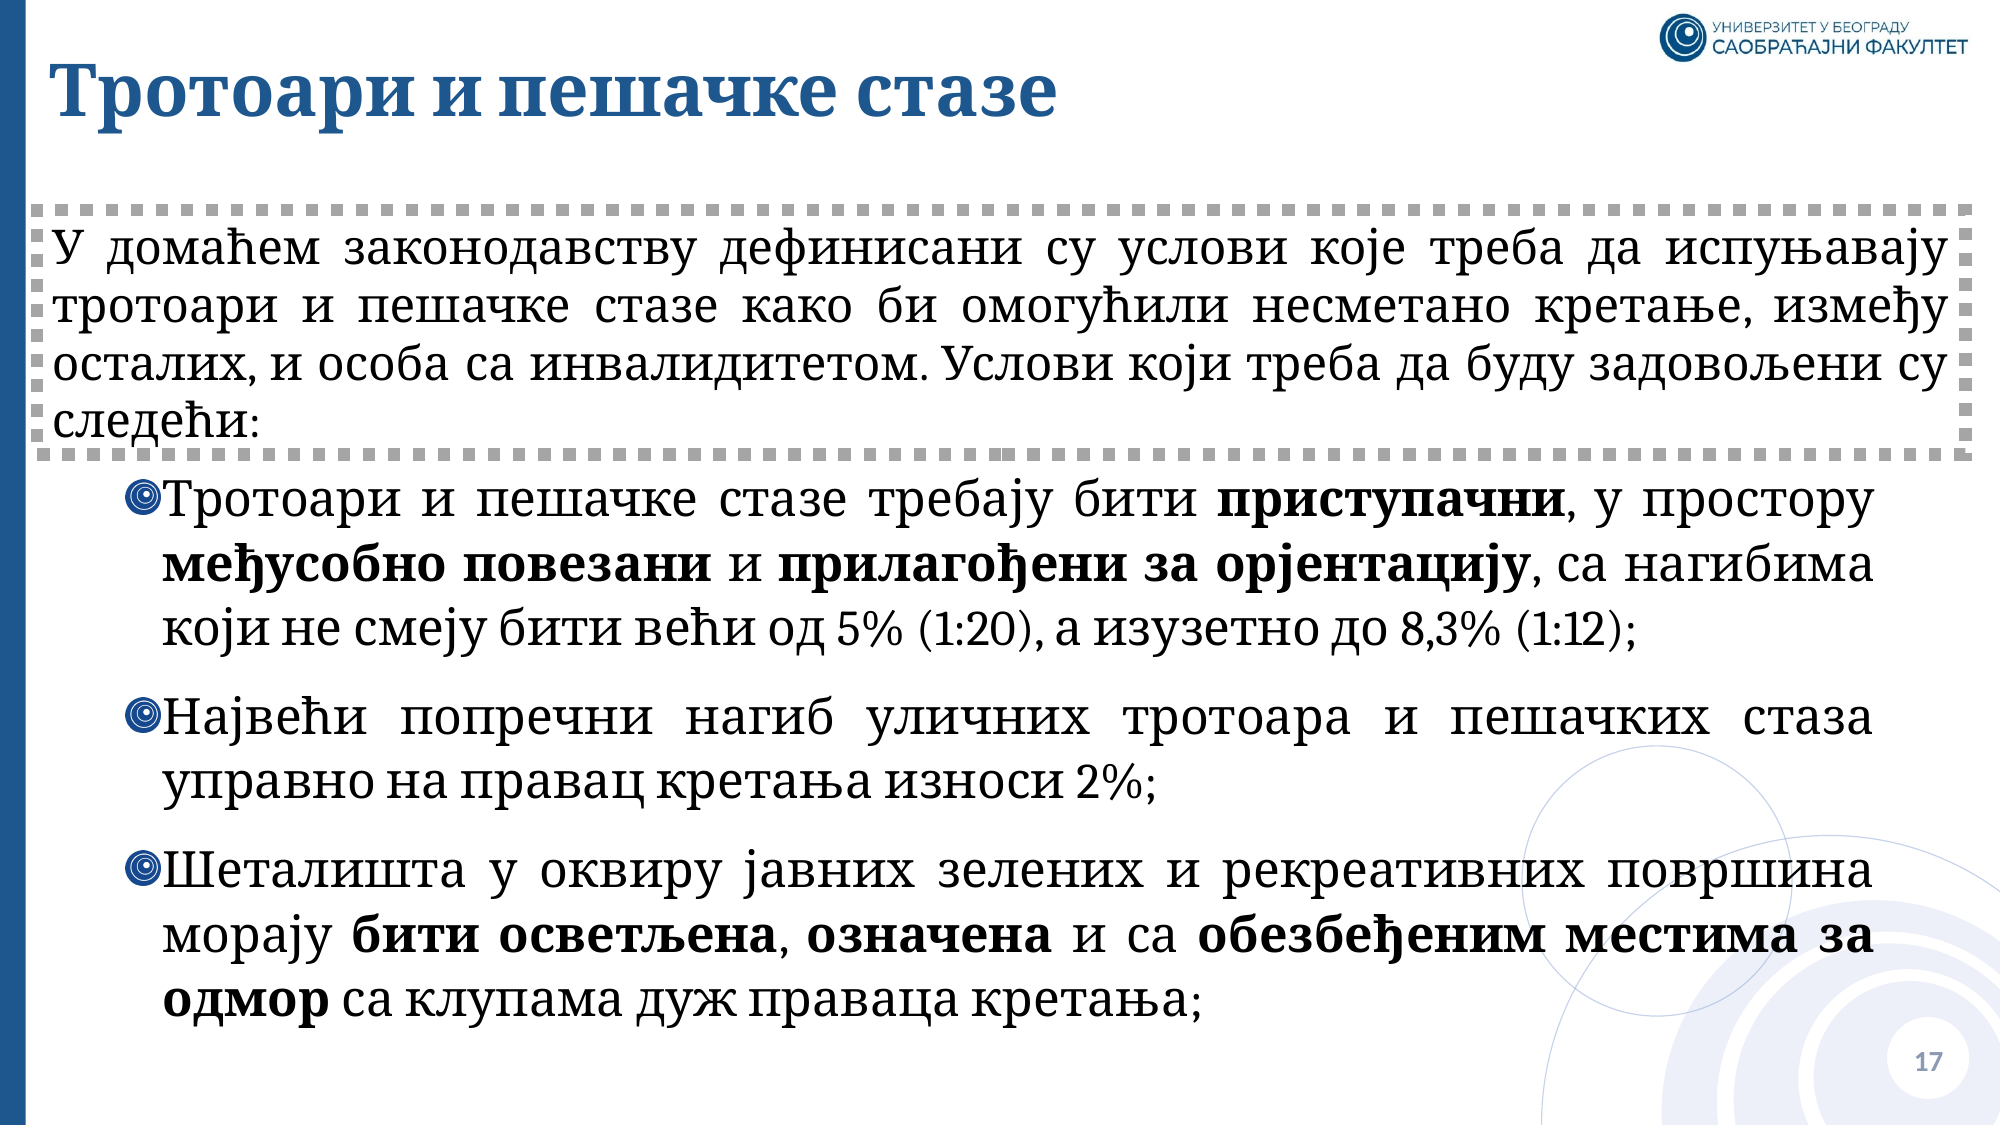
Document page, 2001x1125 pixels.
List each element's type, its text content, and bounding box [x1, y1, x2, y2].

slide_number 17 [1890, 1029, 1968, 1090]
text_box У домаћем законодавству дефинисани су услови које треба да испуњавају тротоари и пешачке стазе како би омогућили несметано кретање, између осталих, и особа са инвалидитетом. Услови који треба да буду задовољени су следећи: [36, 209, 1966, 455]
title Тротоари и пешачке стазе [34, 27, 1760, 246]
picture [125, 850, 161, 886]
picture [125, 479, 161, 515]
picture [125, 697, 161, 733]
text_box Тротоари и пешачке стазе требају бити приступачни, у простору међусобно повезани и прилагођени за орјентацију, са нагибима који не смеју бити већи од 5% (1:20), а изузетно до 8,3% (1:12); Највећи попречни нагиб уличних тротоара и пешачких стаза управно на правац кретања износи 2%; Шеталишта у оквиру јавних зелених и рекреативних површина морају бити осветљена, означена и са обезбеђеним местима за одмор са клупама дуж праваца кретања; [72, 455, 1890, 1034]
picture [1655, 9, 1972, 66]
